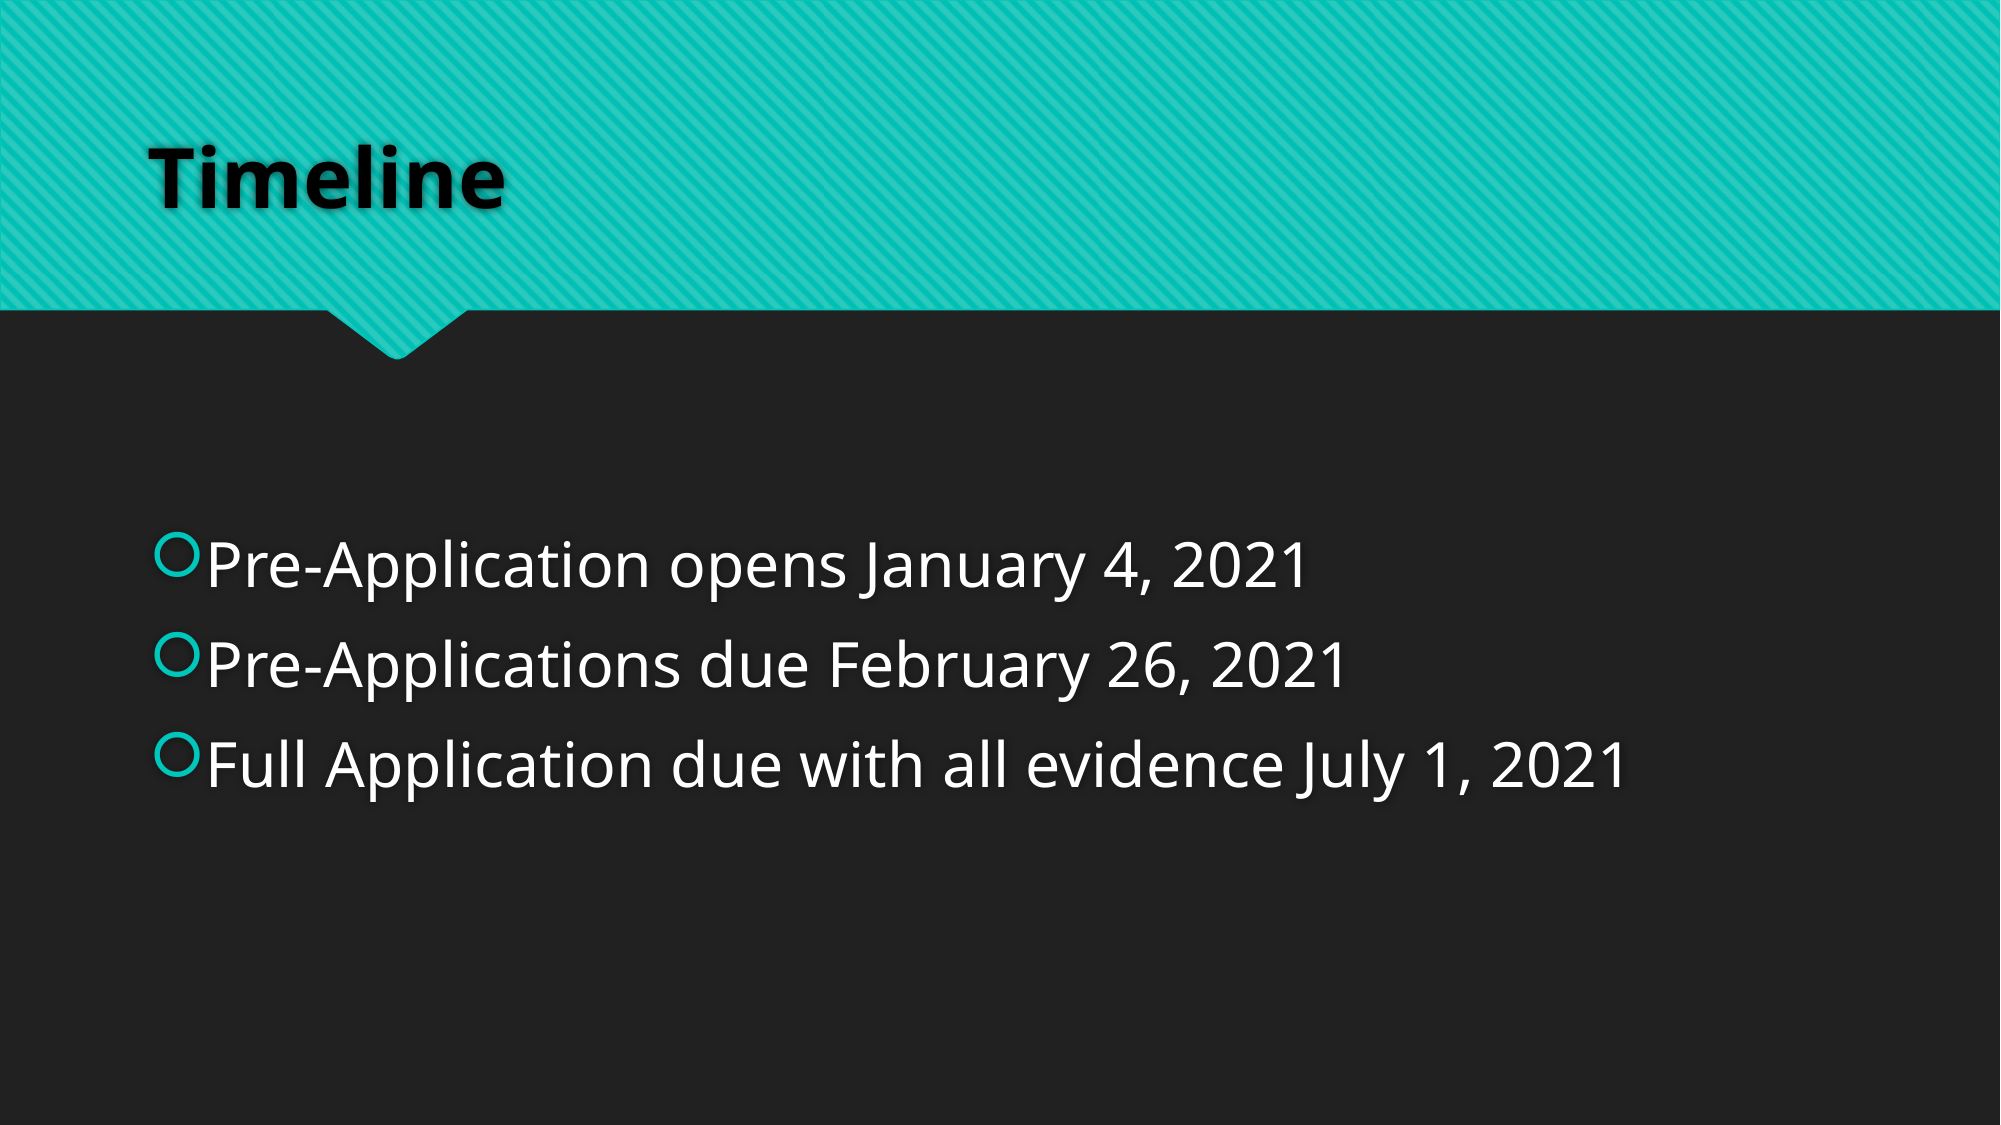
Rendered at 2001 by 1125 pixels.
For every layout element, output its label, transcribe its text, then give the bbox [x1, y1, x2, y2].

list Pre-Application opens January 4, 2021 Pre-Applications due February 26, 2021 Full Application due with all evidence July 1, 2021 [134, 364, 1866, 962]
title Timeline [132, 73, 1868, 233]
